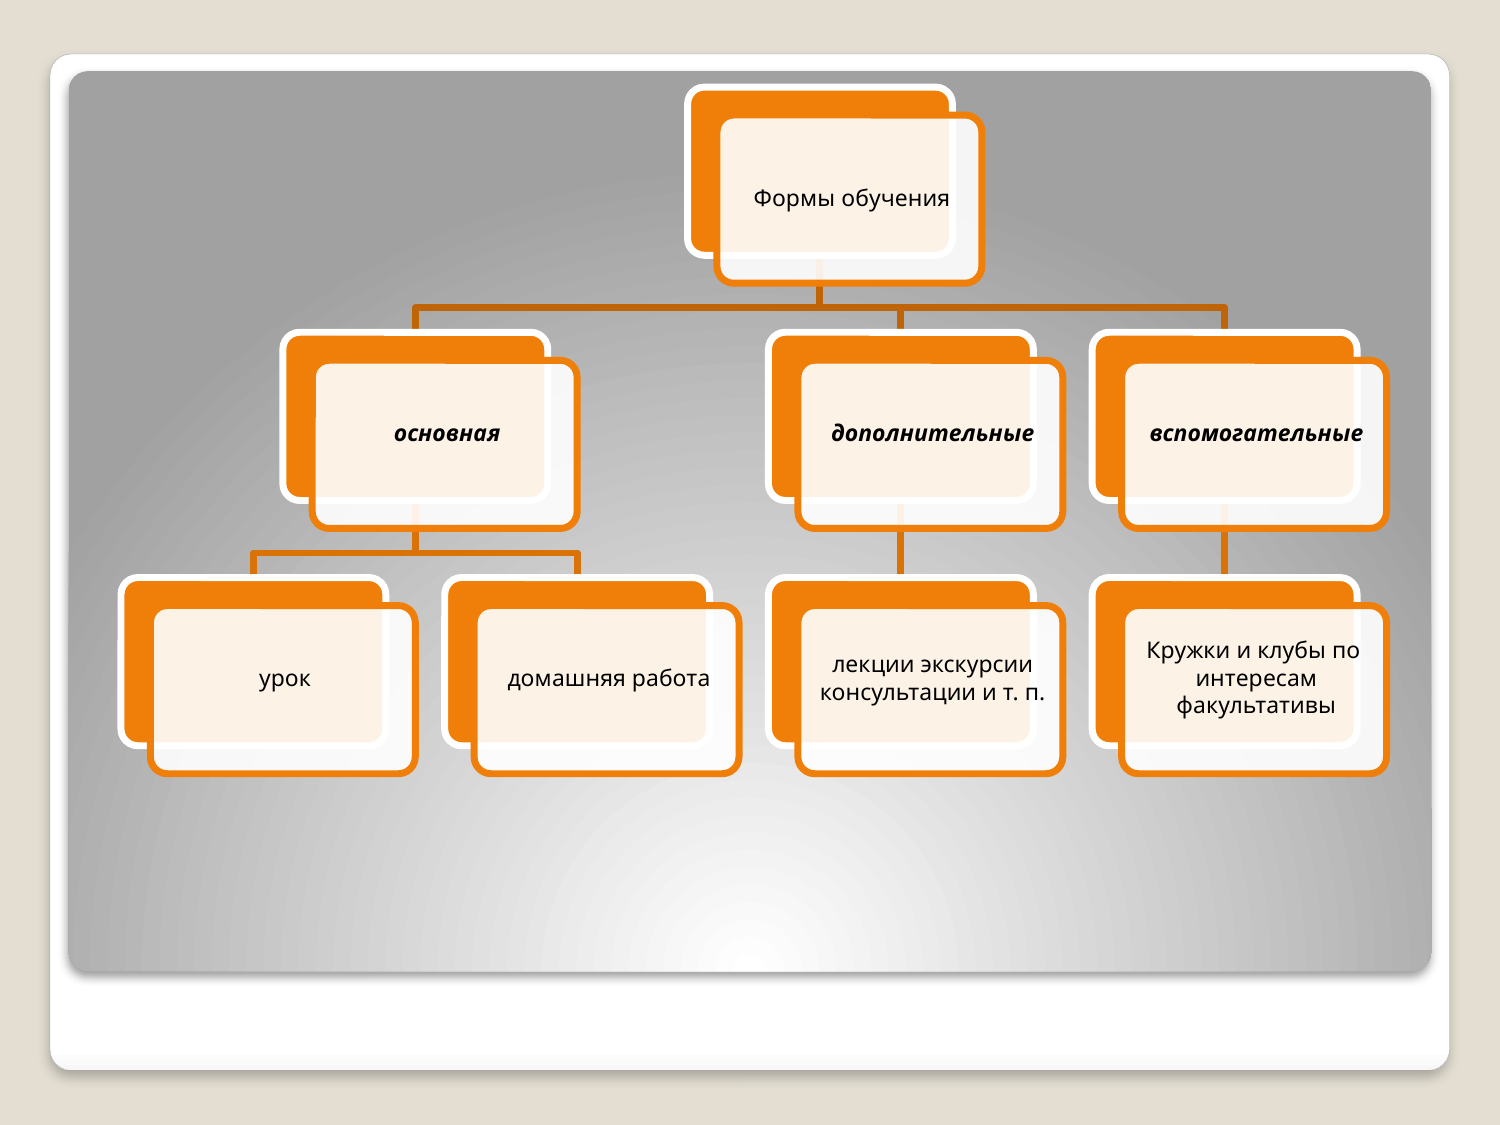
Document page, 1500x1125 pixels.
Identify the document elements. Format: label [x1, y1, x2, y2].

title [82, 817, 1425, 990]
list [82, 86, 1426, 775]
